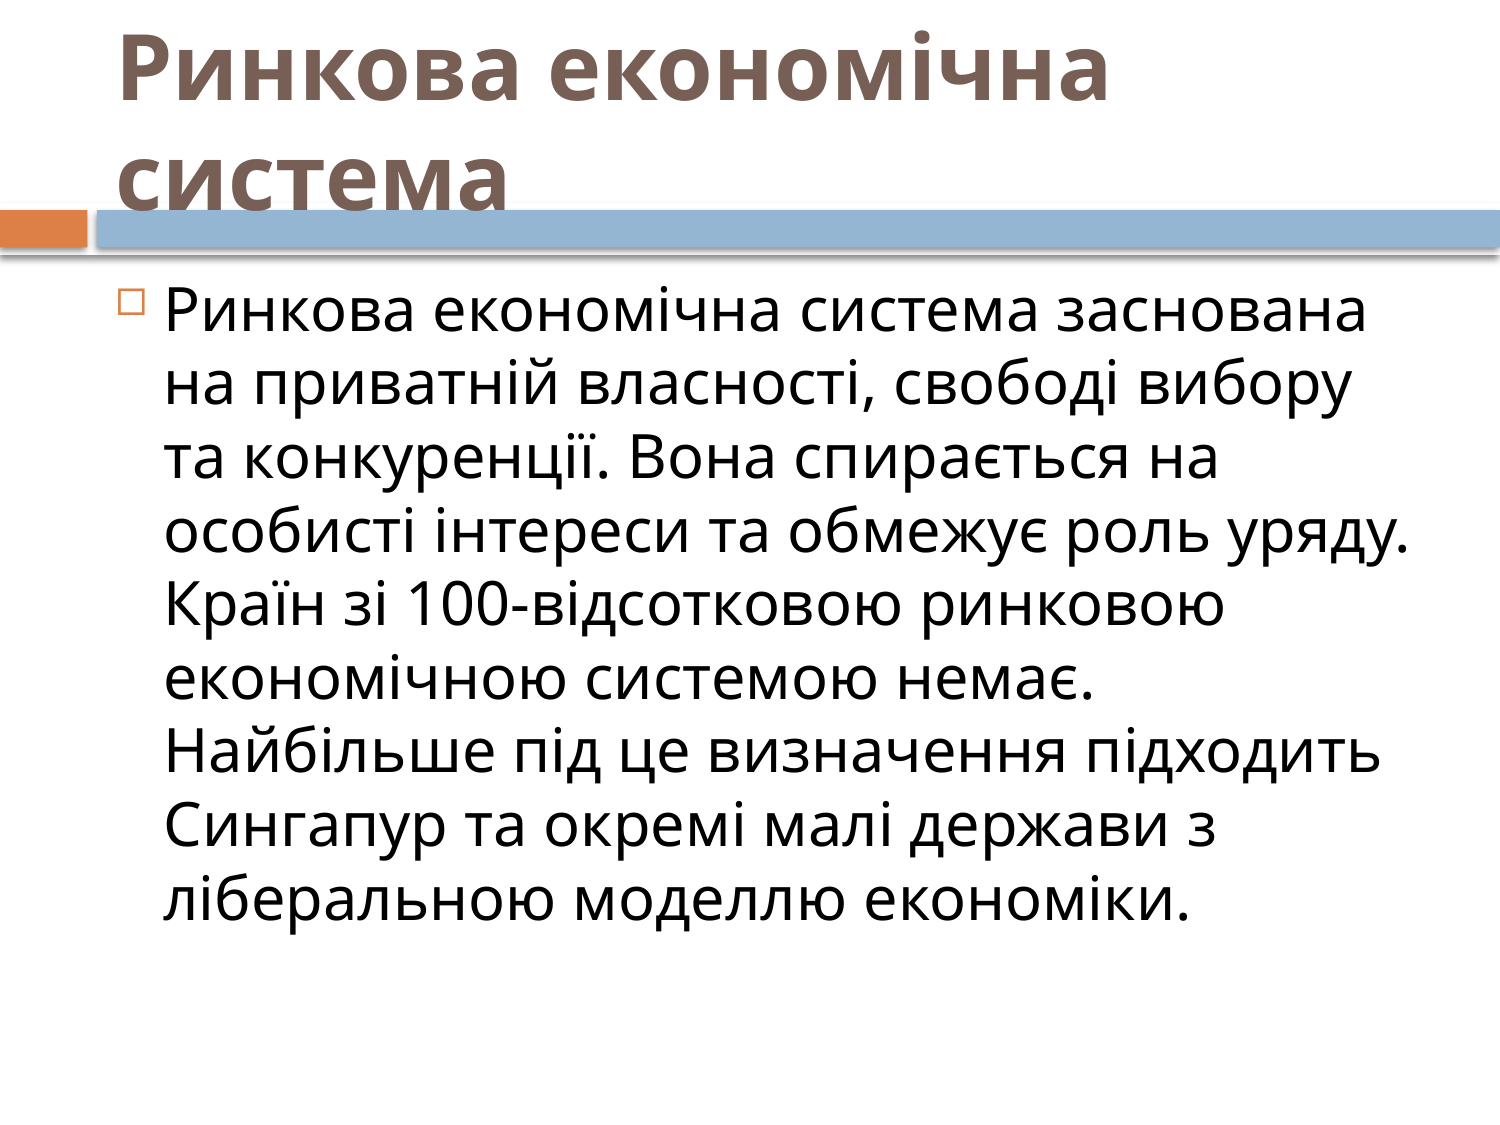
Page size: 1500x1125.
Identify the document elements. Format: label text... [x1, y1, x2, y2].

title Ринкова економічна система [100, 37, 1438, 200]
list Ринкова економічна система заснована на приватній власності, свободі вибору та конкуренції. Вона спирається на особисті інтереси та обмежує роль уряду. Країн зі 100-відсотковою ринковою економічною системою немає. Найбільше під це визначення підходить Сингапур та окремі малі держави з ліберальною моделлю економіки. [100, 262, 1438, 1000]
